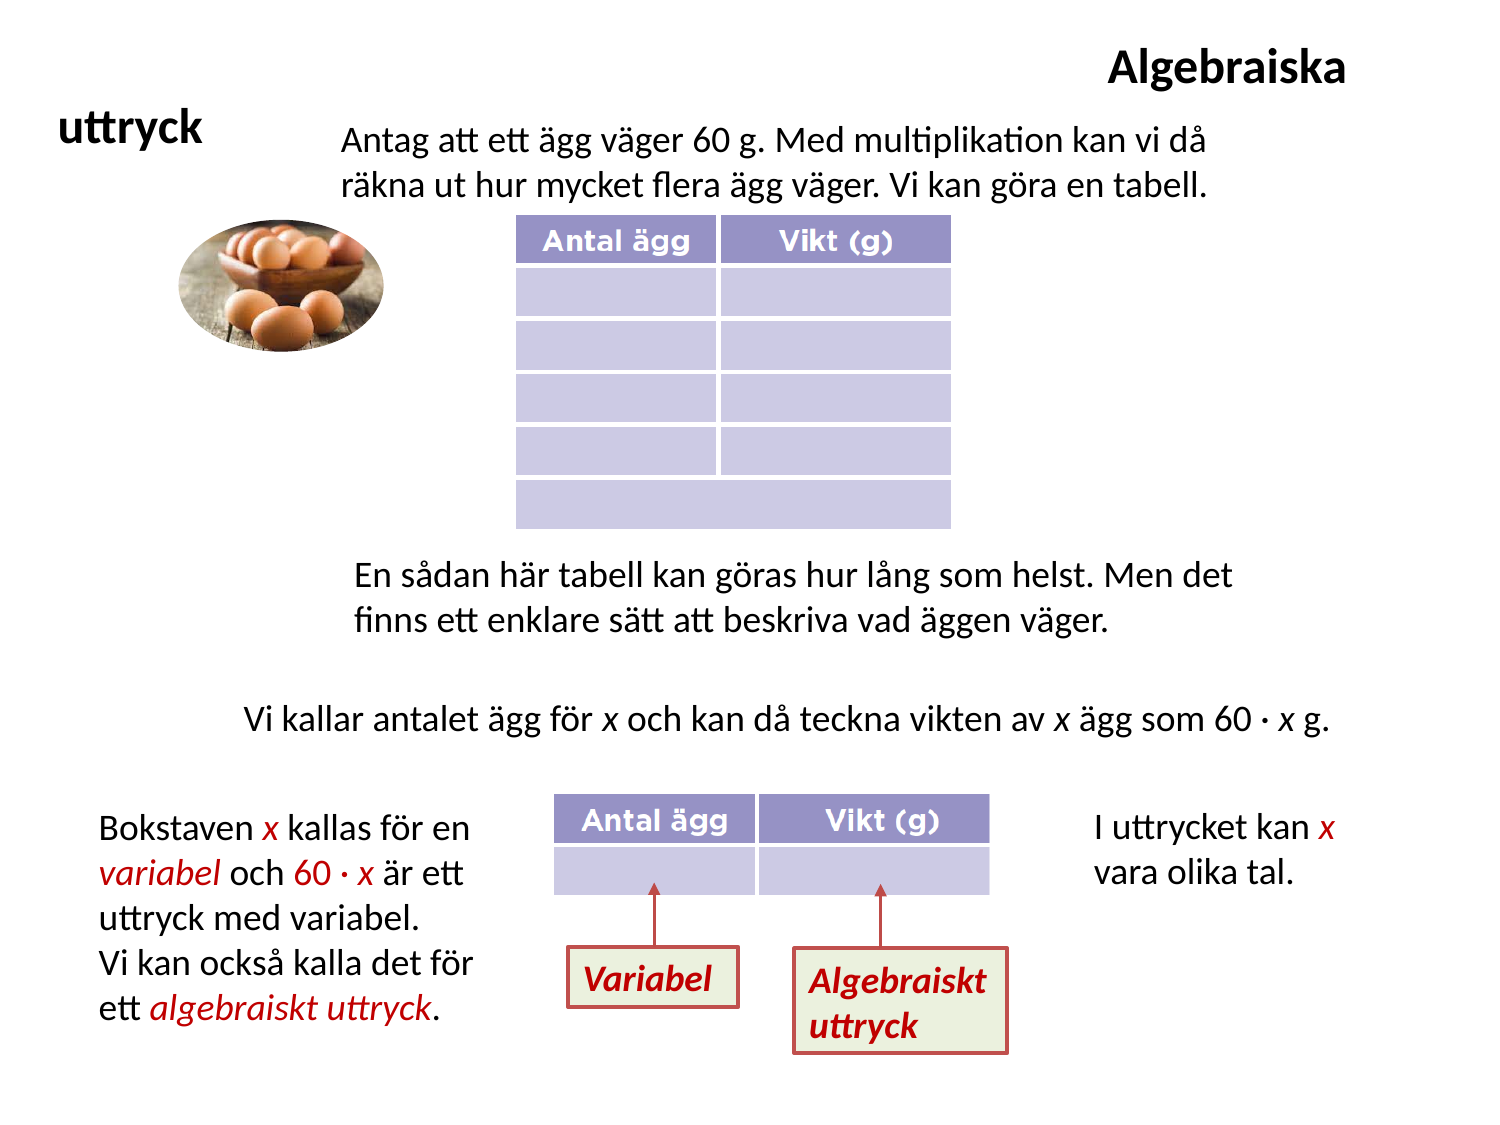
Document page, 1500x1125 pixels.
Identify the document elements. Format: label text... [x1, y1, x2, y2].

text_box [178, 106, 1295, 352]
text_box En sådan här tabell kan göras hur lång som helst. Men det finns ett enklare sätt att beskriva vad äggen väger. [339, 543, 1250, 648]
text_box Algebraiska uttryck [42, 26, 1500, 161]
picture [553, 794, 990, 895]
picture [514, 214, 951, 530]
text_box I uttrycket kan x vara olika tal. [1079, 794, 1360, 900]
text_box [794, 883, 1008, 1055]
text_box Bokstaven x kallas för en variabel och 60 · x är ett uttryck med variabel. Vi kan också kalla det för ett algebraiskt uttryck. [84, 795, 503, 1035]
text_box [567, 882, 739, 1008]
text_box Vi kallar antalet ägg för x och kan då teckna vikten av x ägg som 60 · x g. [228, 686, 1360, 747]
